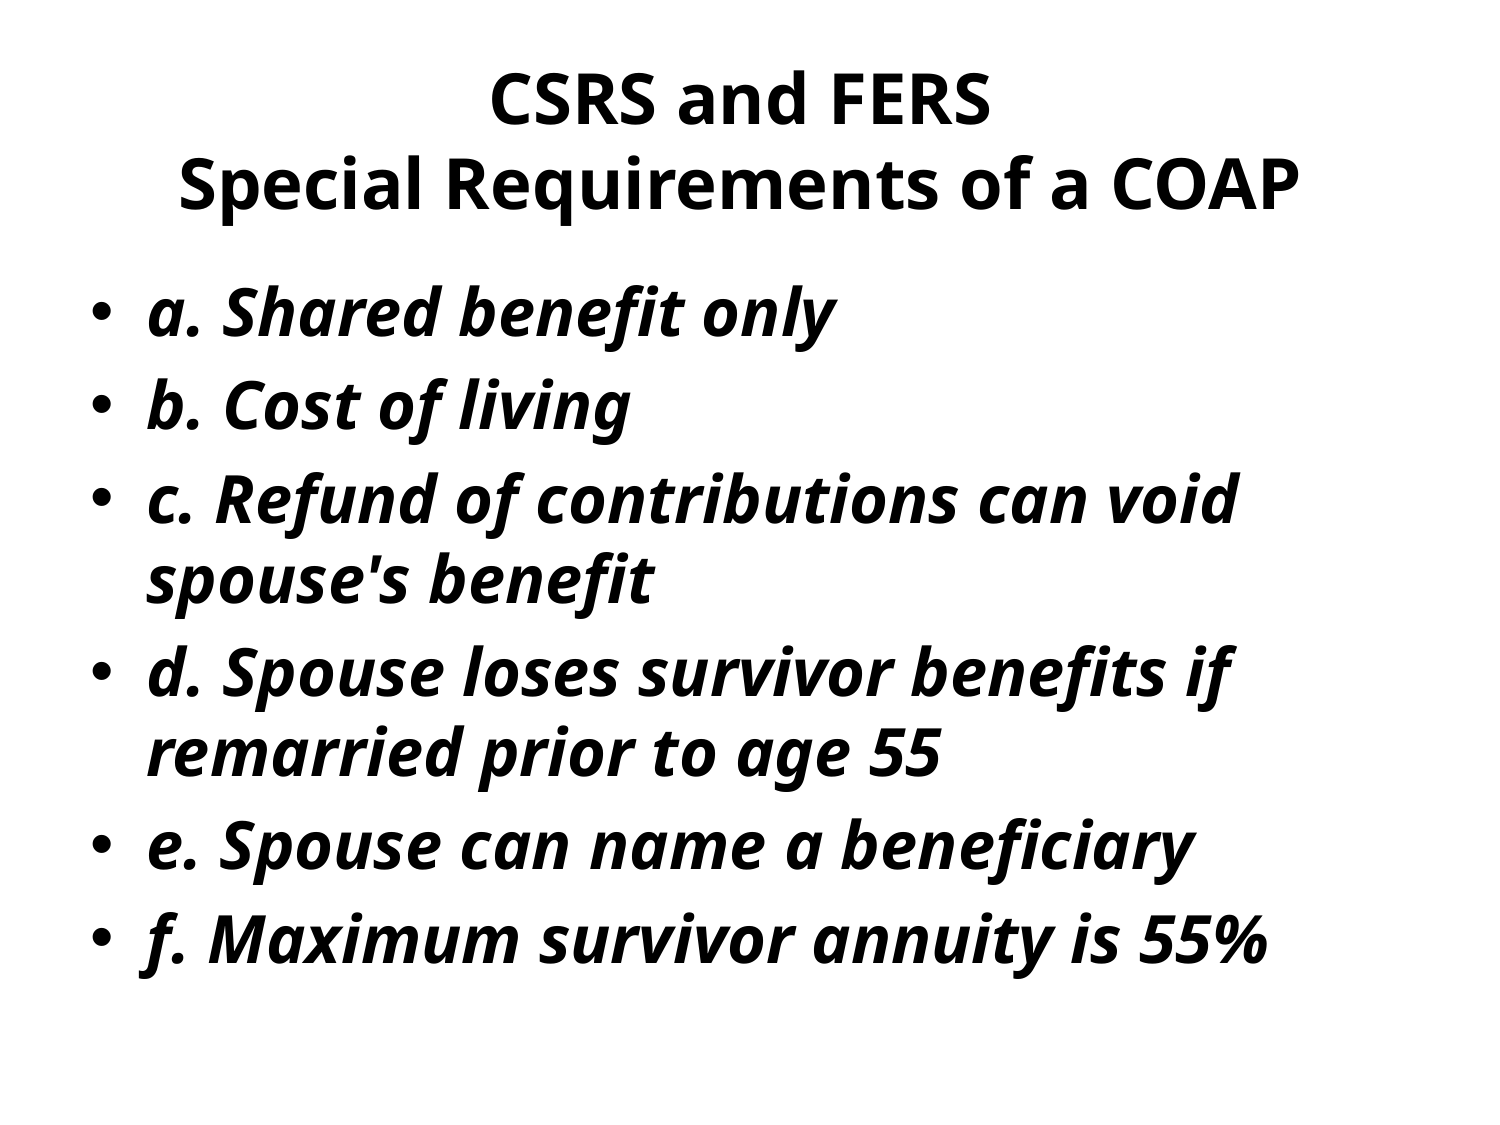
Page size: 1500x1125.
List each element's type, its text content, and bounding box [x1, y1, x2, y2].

list a. Shared benefit only b. Cost of living c. Refund of contributions can void spouse's benefit d. Spouse loses survivor benefits if remarried prior to age 55 e. Spouse can name a beneficiary f. Maximum survivor annuity is 55% [75, 262, 1425, 1005]
title CSRS and FERS Special Requirements of a COAP [75, 45, 1425, 233]
